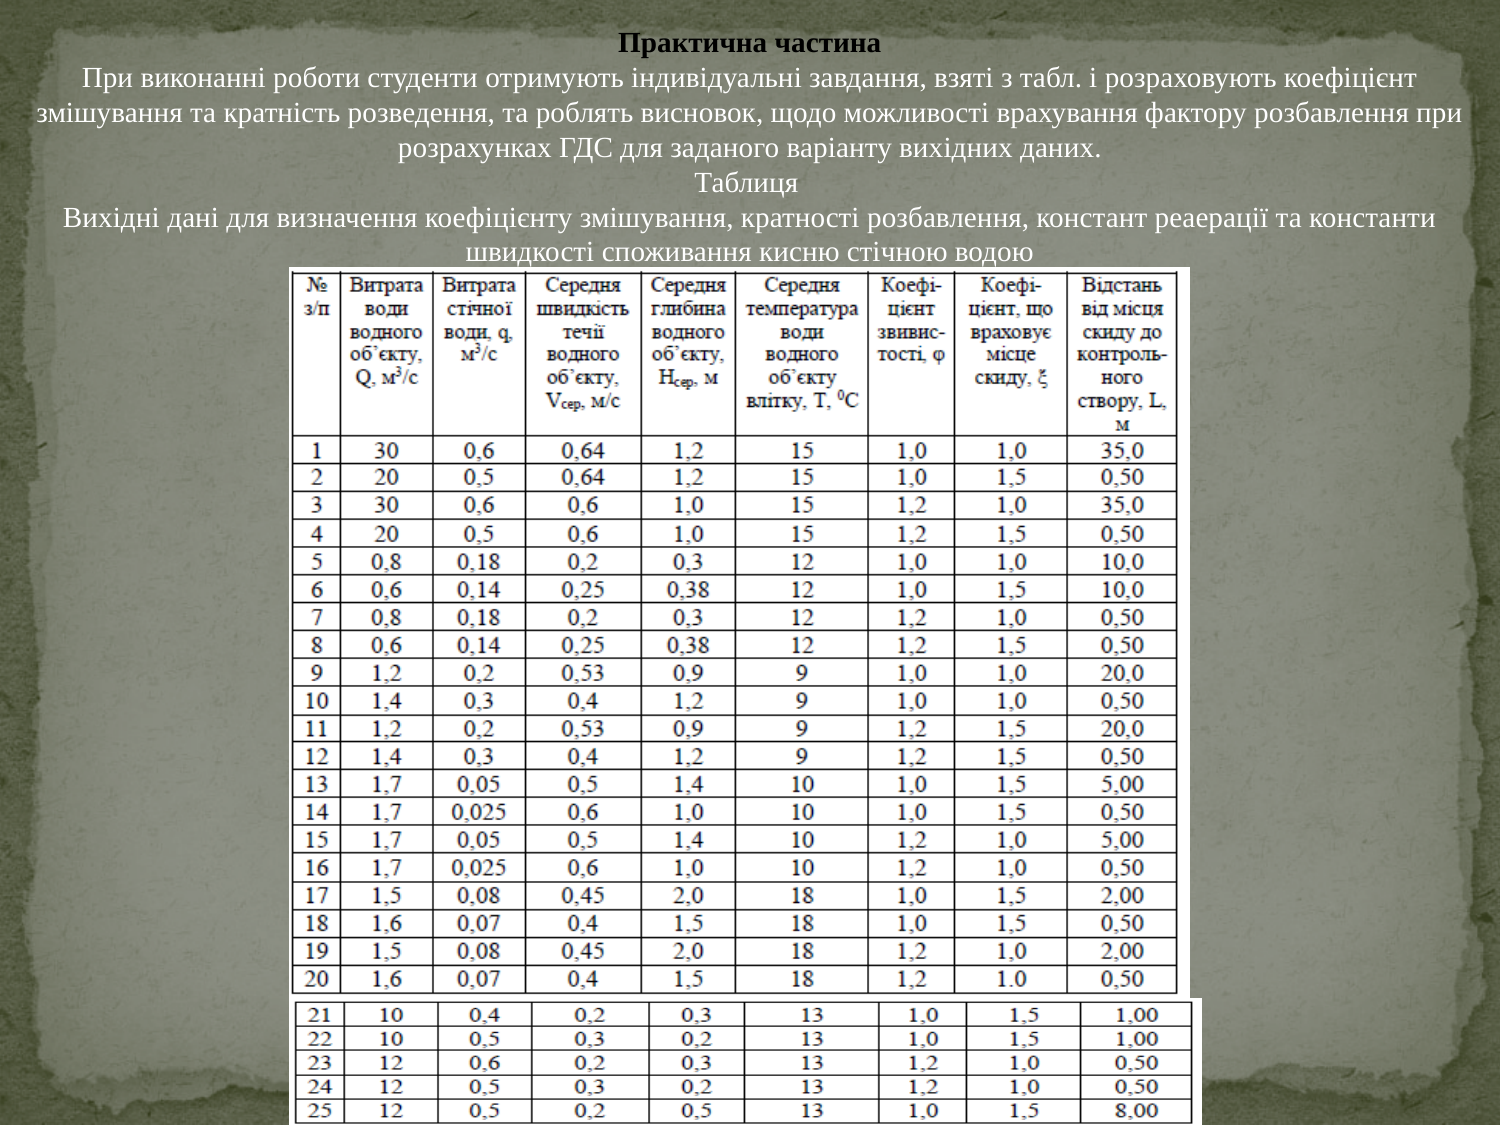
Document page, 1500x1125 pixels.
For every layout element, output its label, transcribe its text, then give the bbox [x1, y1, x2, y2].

text_box Практична частина При виконанні роботи студенти отримують індивідуальні завдання, взяті з табл. і розраховують коефіцієнт змішування та кратність розведення, та роблять висновок, щодо можливості врахування фактору розбавлення при розрахунках ГДС для заданого варіанту вихідних даних. Таблиця Вихідні дані для визначення коефіцієнту змішування, кратності розбавлення, констант реаерації та константи швидкості споживання кисню стічною водою [0, 15, 1500, 276]
picture [289, 267, 1202, 1125]
